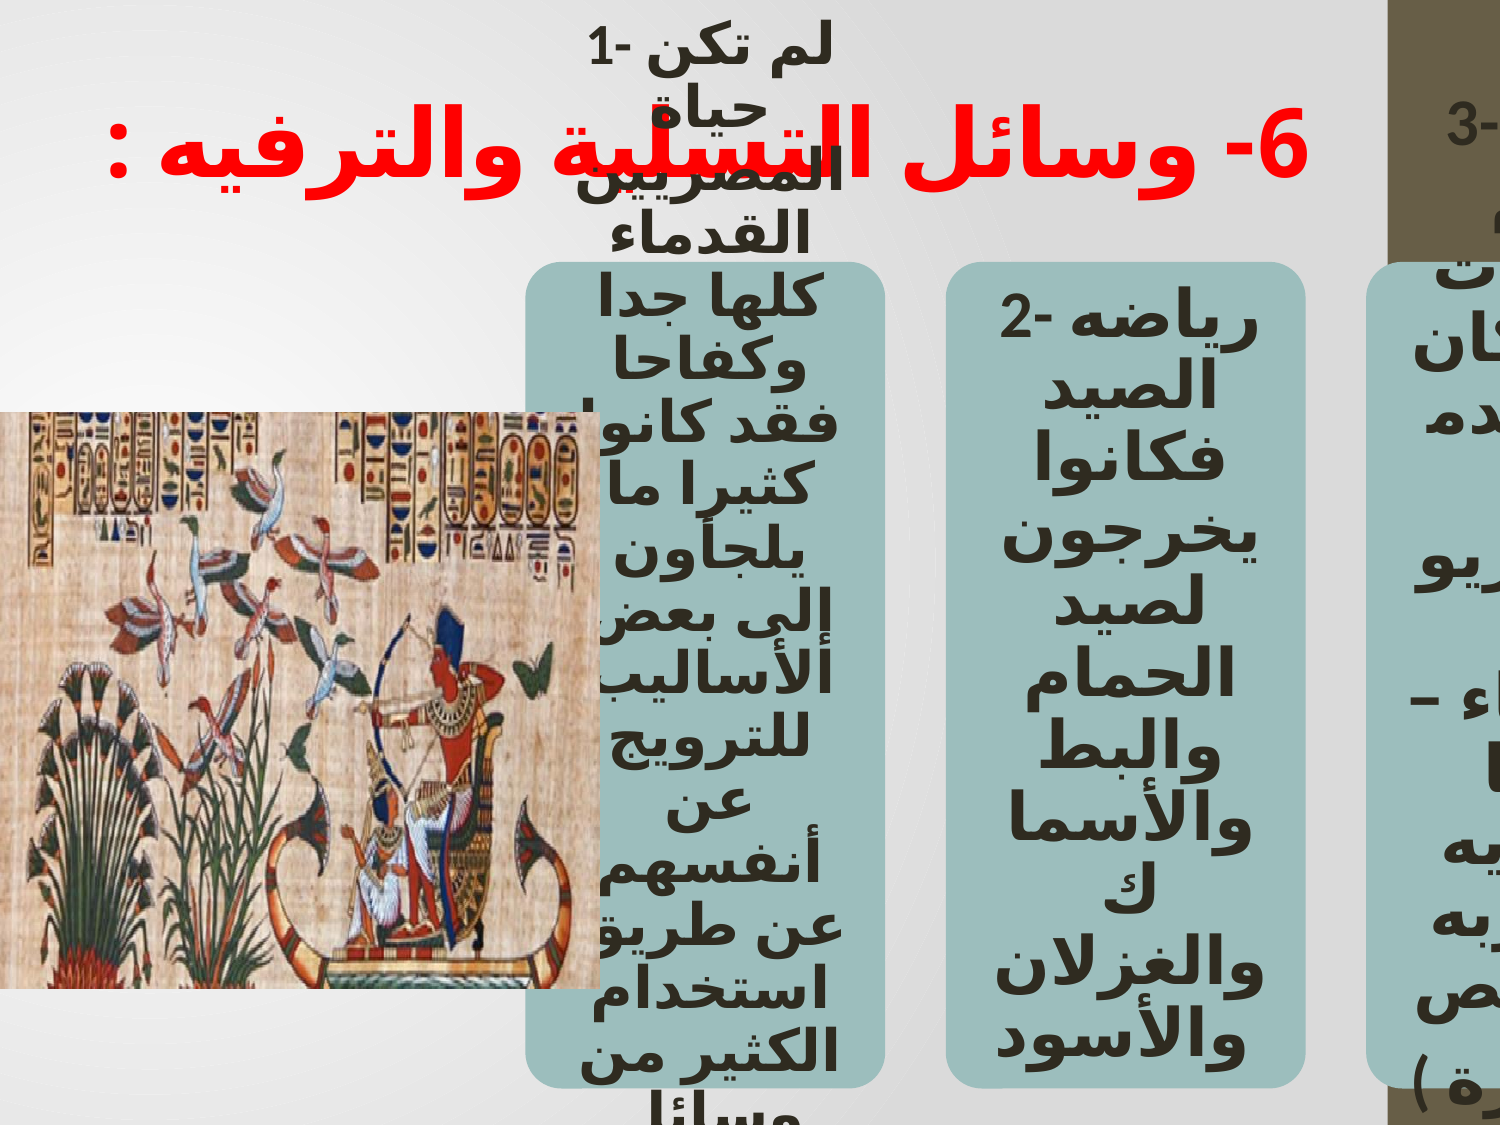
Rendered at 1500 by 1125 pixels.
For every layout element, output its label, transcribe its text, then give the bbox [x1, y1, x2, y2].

title 6- وسائل التسلية والترفيه : [75, 45, 1325, 233]
picture [0, 411, 601, 989]
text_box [523, 261, 1500, 1089]
